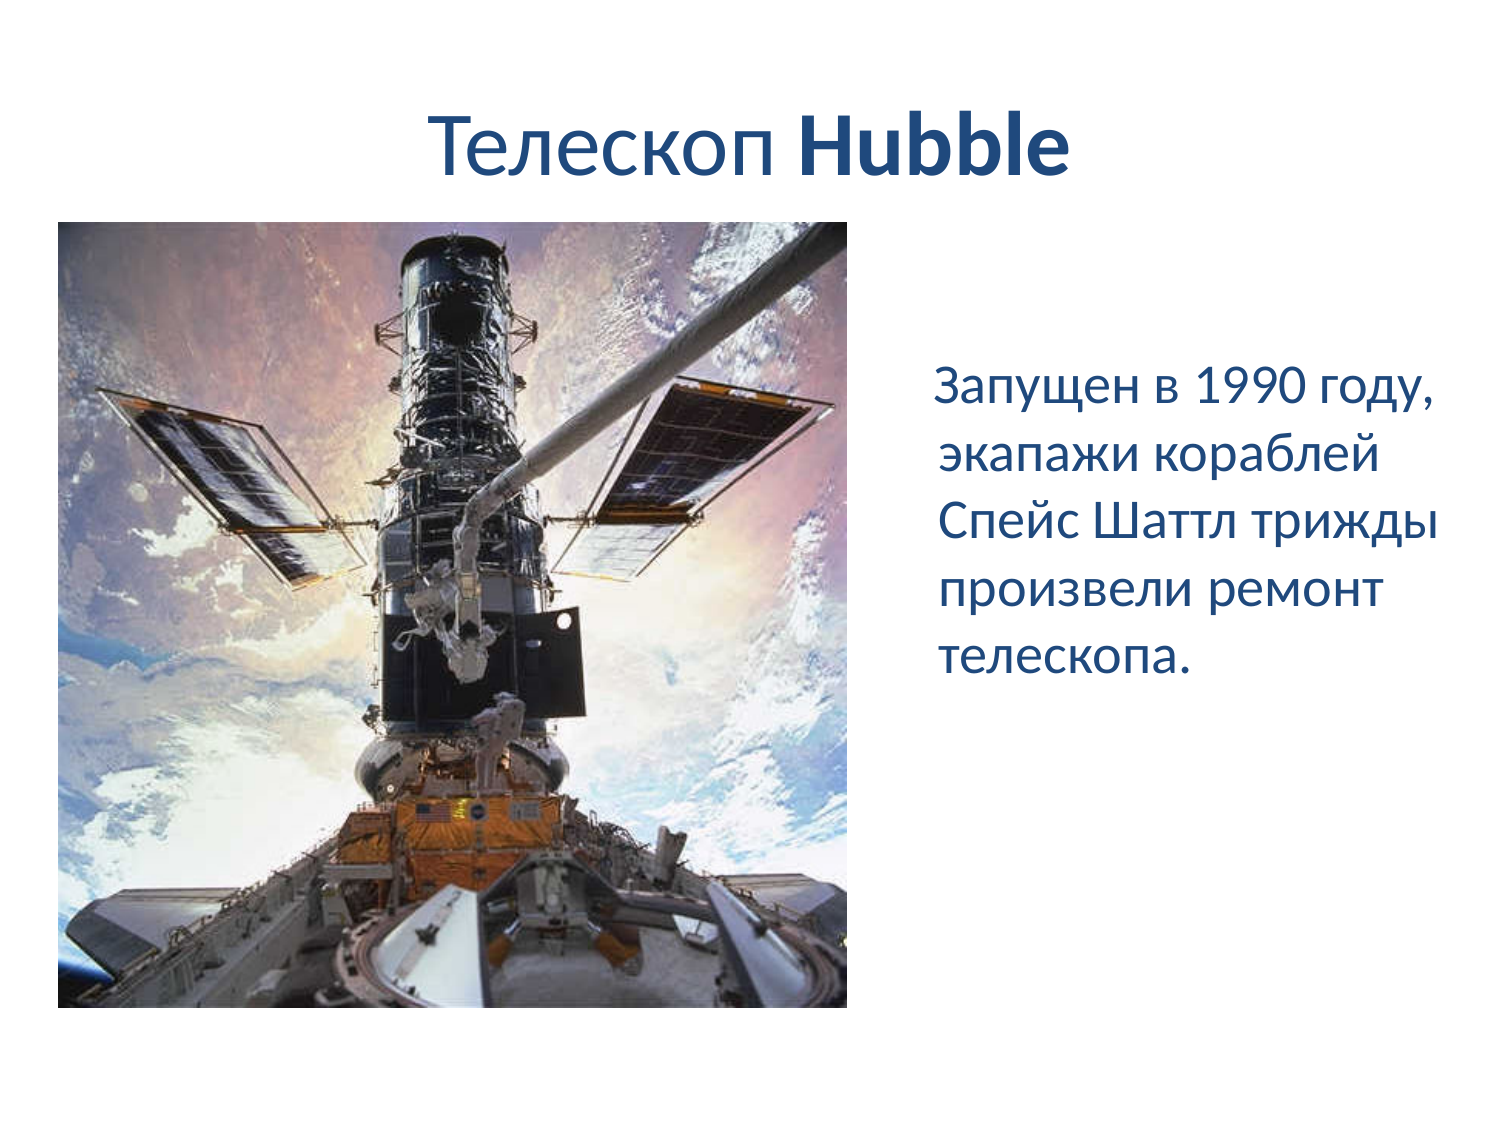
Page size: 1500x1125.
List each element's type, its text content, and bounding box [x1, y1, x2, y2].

list Запущен в 1990 году, экапажи кораблей Спейс Шаттл трижды произвели ремонт телескопа. [867, 339, 1500, 1083]
picture [58, 222, 847, 1008]
title Телескоп Hubble [75, 45, 1425, 233]
